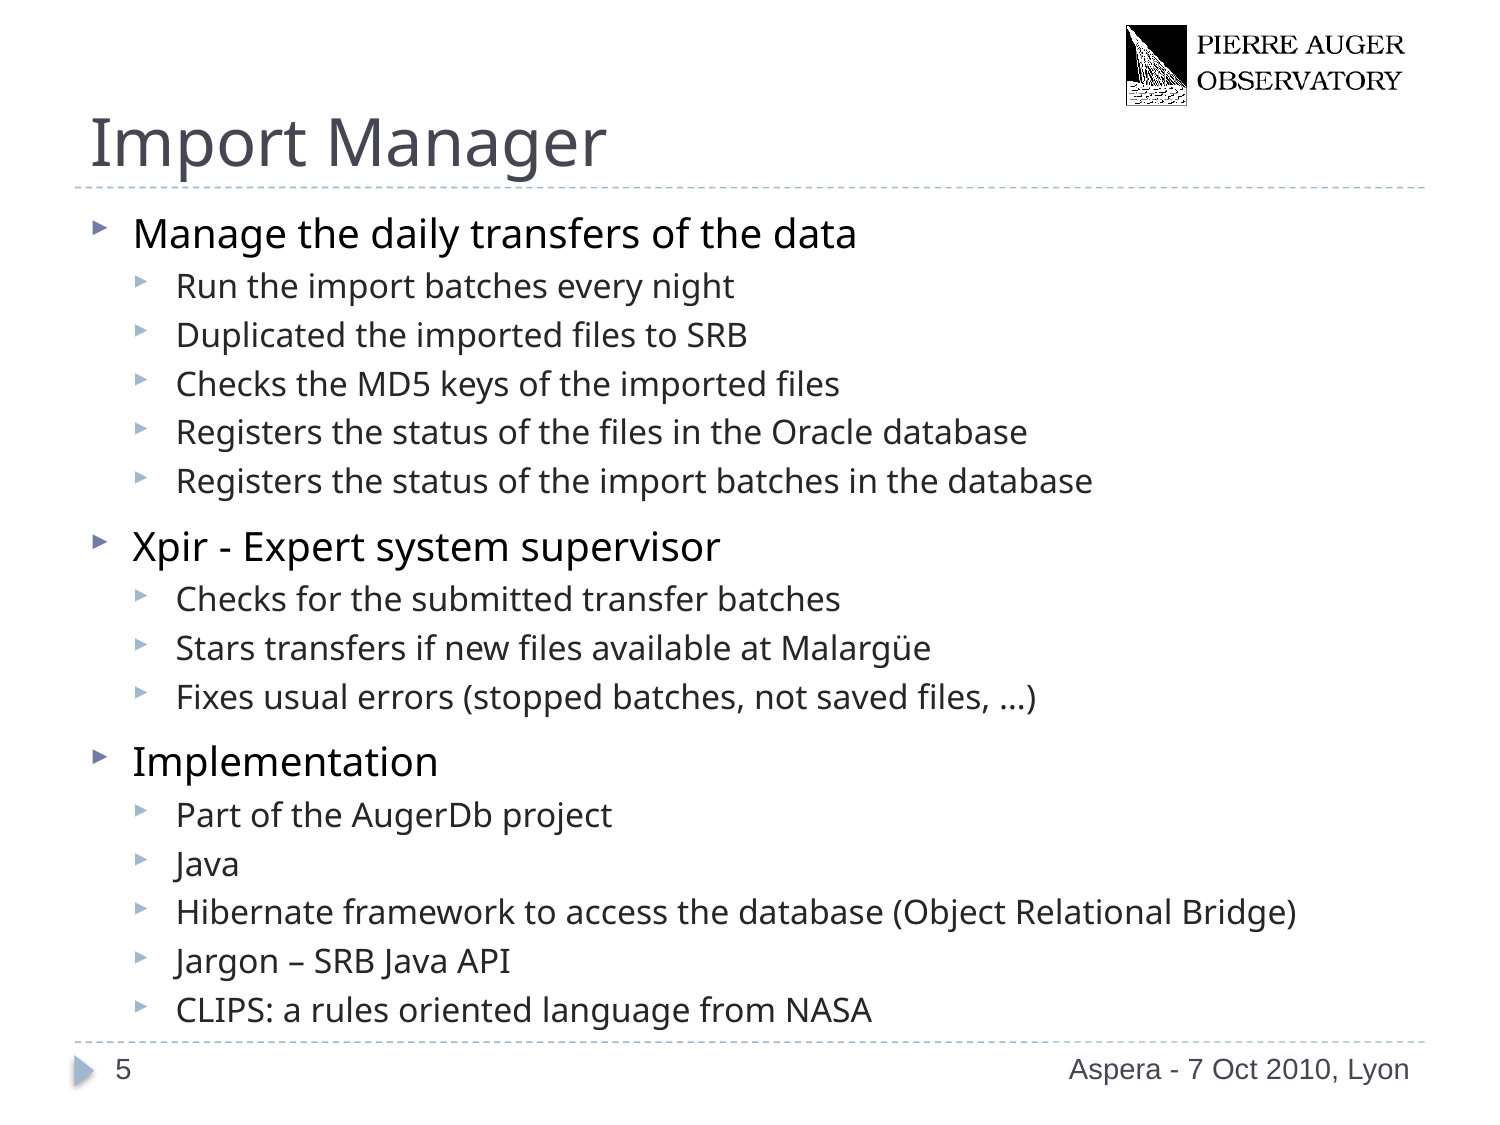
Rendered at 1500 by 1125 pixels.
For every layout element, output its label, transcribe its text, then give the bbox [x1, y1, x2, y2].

list Manage the daily transfers of the data Run the import batches every night Duplicated the imported files to SRB Checks the MD5 keys of the imported files Registers the status of the files in the Oracle database Registers the status of the import batches in the database Xpir - Expert system supervisor Checks for the submitted transfer batches Stars transfers if new files available at Malargüe Fixes usual errors (stopped batches, not saved files, …) Implementation Part of the AugerDb project Java Hibernate framework to access the database (Object Relational Bridge) Jargon – SRB Java API CLIPS: a rules oriented language from NASA [74, 199, 1475, 1043]
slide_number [1050, 1042, 1426, 1103]
title Import Manager [74, 24, 1426, 188]
slide_number 4 [100, 1042, 426, 1103]
